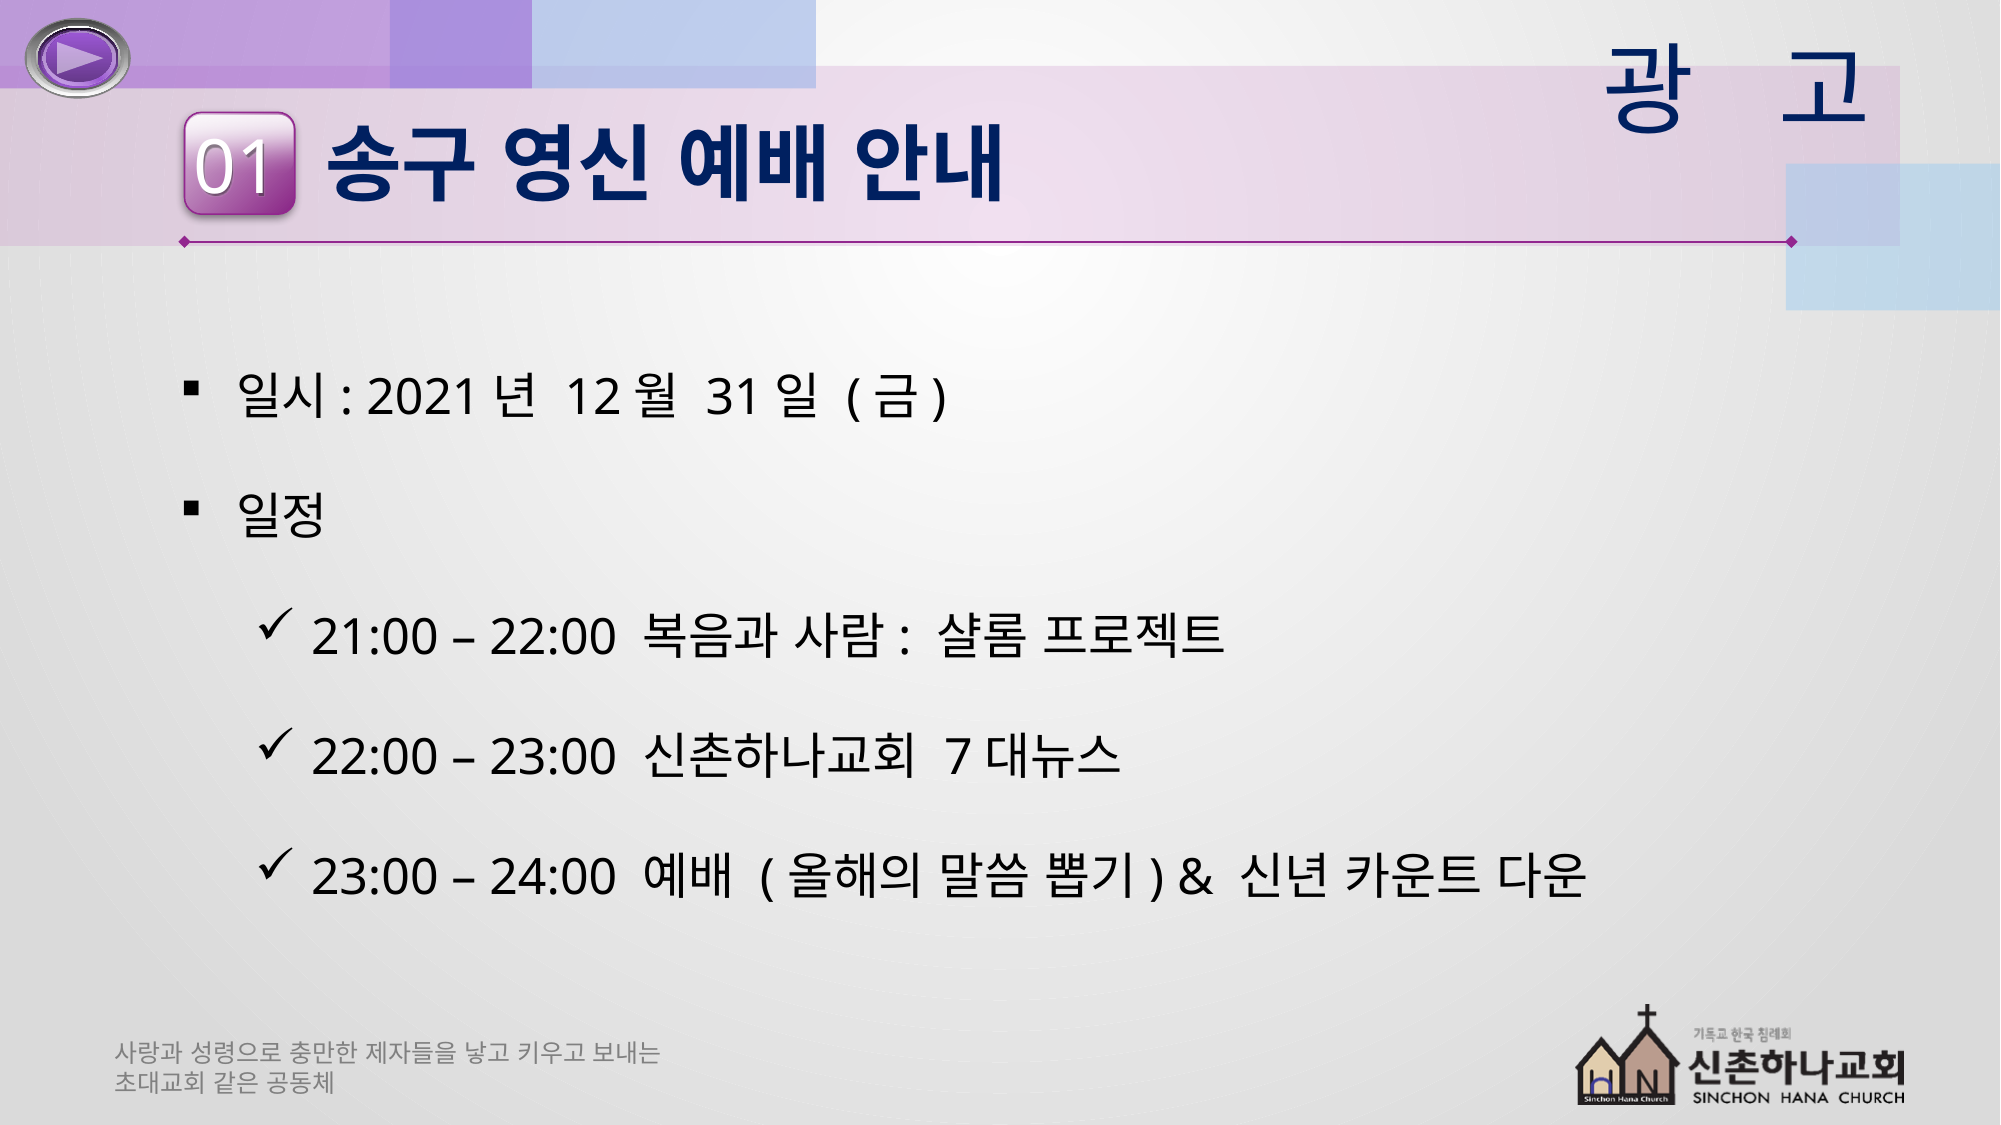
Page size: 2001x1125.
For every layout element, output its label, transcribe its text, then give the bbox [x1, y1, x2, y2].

text_box 01 [179, 110, 303, 216]
picture [185, 114, 296, 178]
title 광 고 [1472, 8, 2000, 166]
text_box 송구 영신 예배 안내 [310, 103, 1892, 219]
picture [1575, 1004, 1904, 1105]
text_box 일시: 2021년 12월 31일 (금) 일정 21:00 – 22:00 복음과 사람: 샬롬 프로젝트 22:00 – 23:00 신촌하나교회 7대뉴스 23:00 – 24:00 예배 (올해의 말씀 뽑기) & 신년 카운트 다운 [165, 296, 1890, 912]
